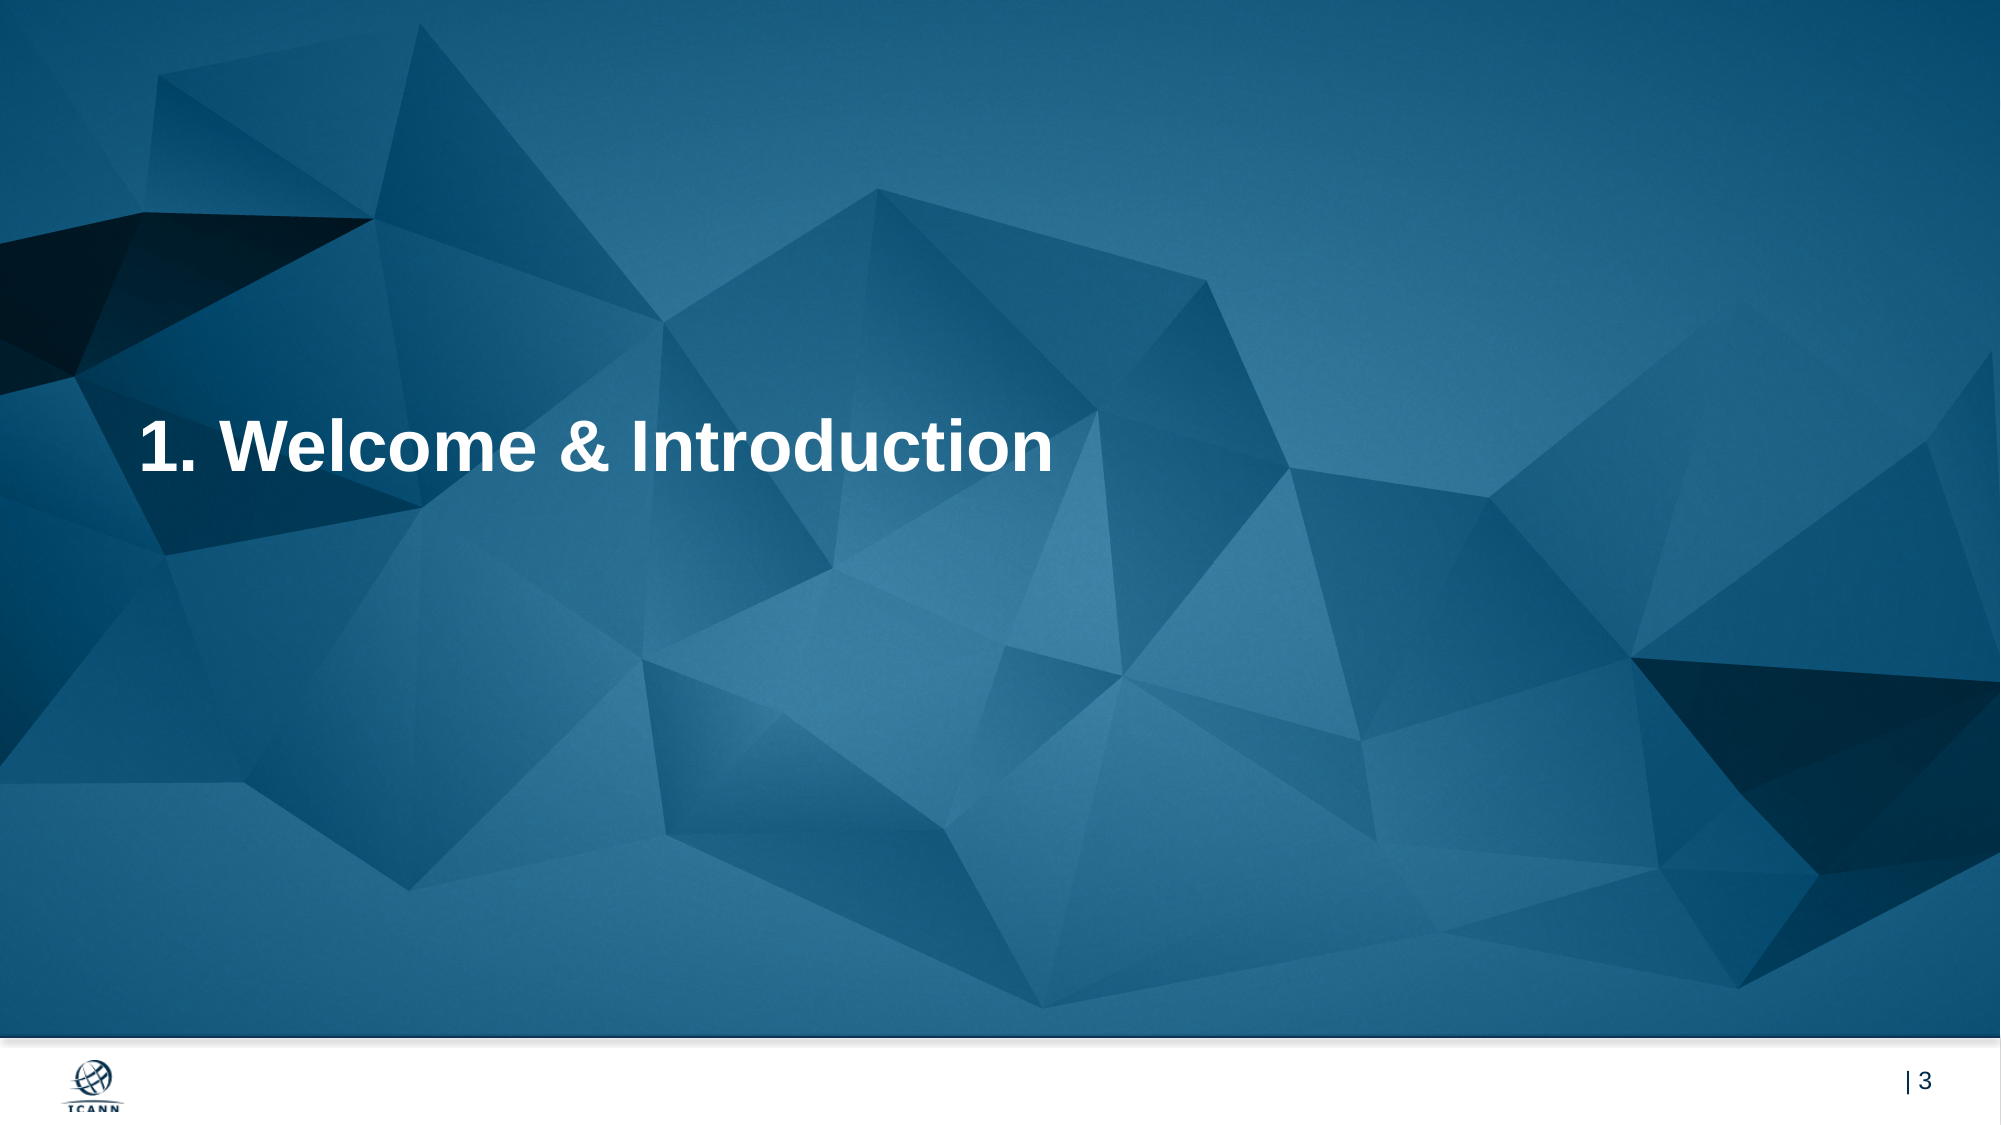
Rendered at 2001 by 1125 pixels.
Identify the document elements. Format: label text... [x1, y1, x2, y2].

title 1. Welcome & Introduction [123, 214, 1492, 494]
picture [0, 0, 2000, 1036]
